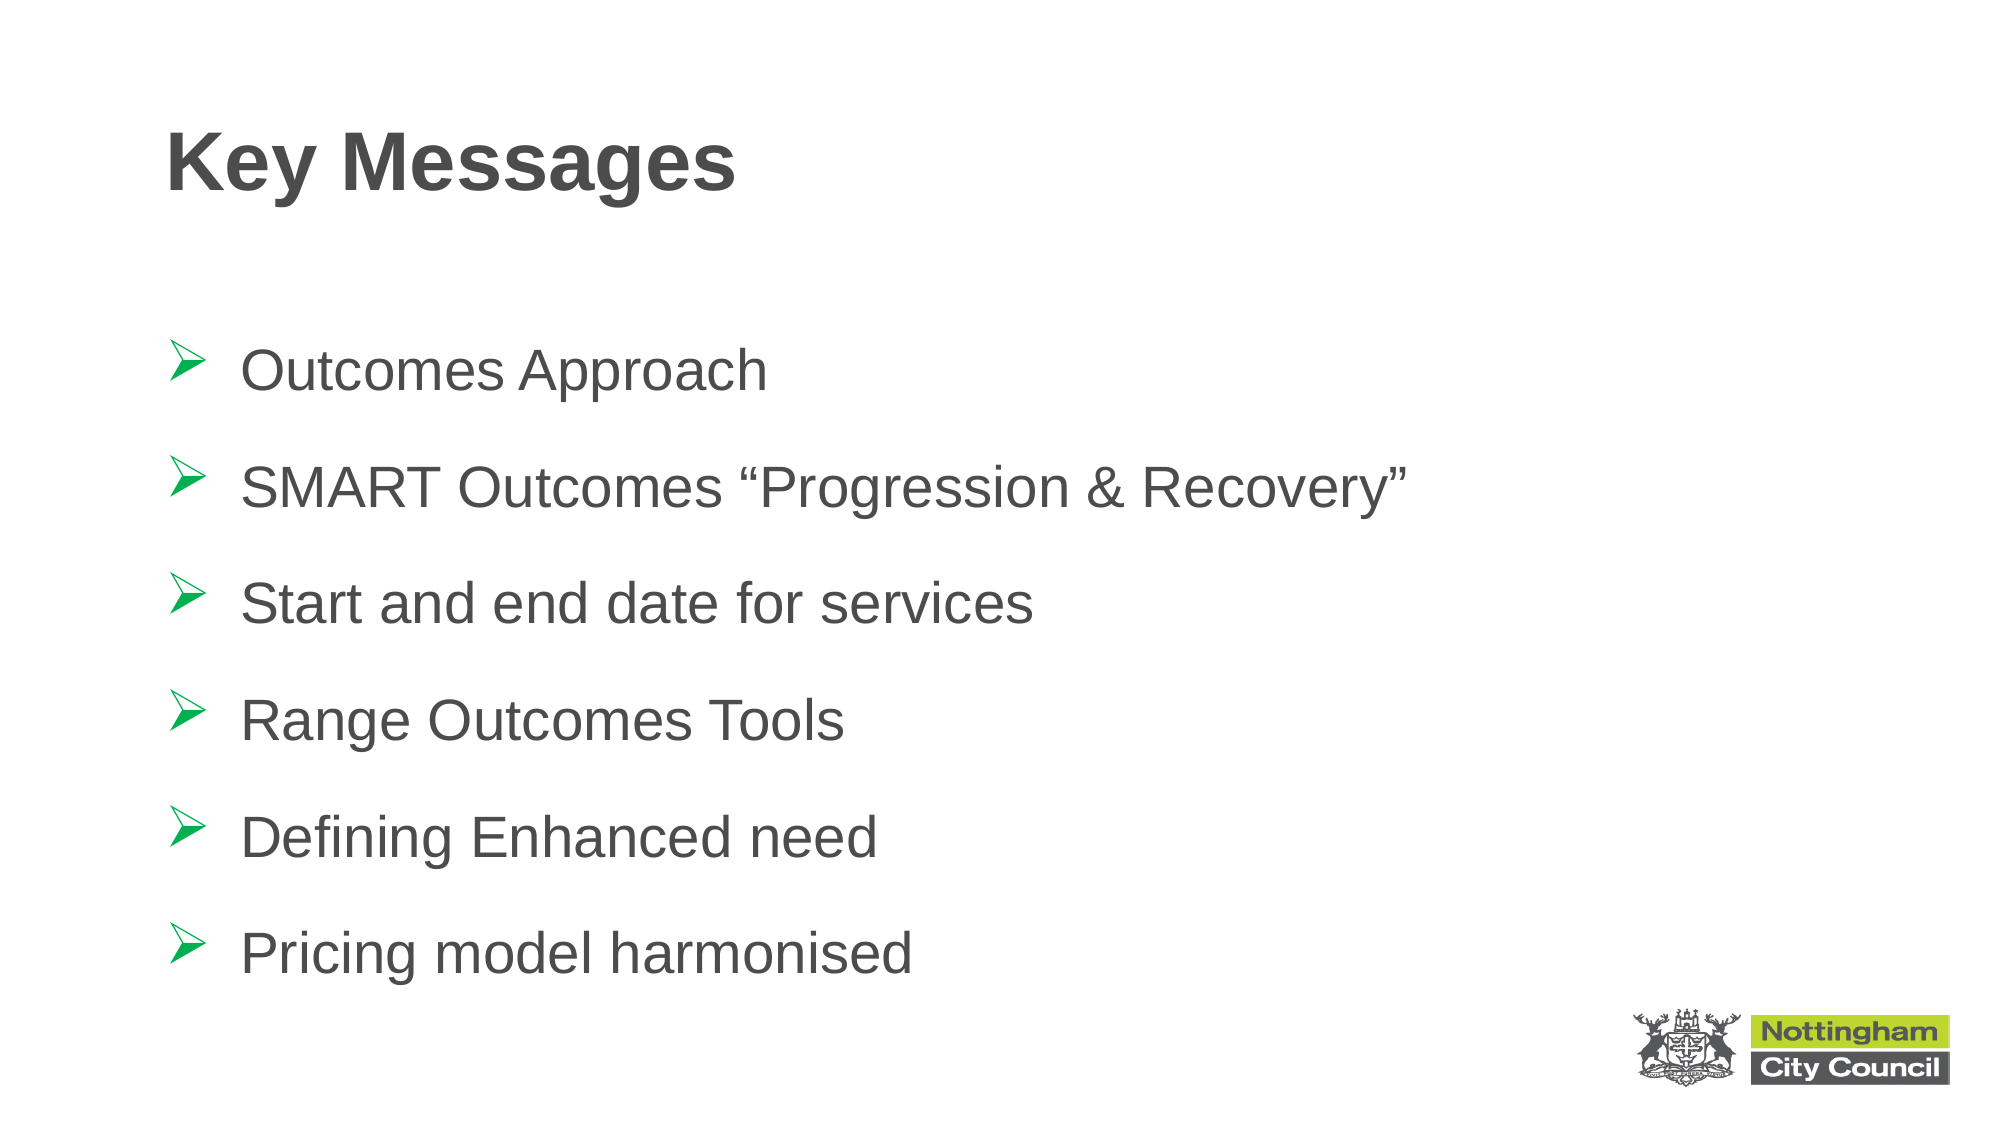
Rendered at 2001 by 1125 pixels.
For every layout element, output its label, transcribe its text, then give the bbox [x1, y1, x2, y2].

title Key Messages [150, 99, 1934, 288]
picture [1632, 1008, 1950, 1088]
list Outcomes Approach SMART Outcomes “Progression & Recovery” Start and end date for services Range Outcomes Tools Defining Enhanced need Pricing model harmonised [150, 369, 1934, 995]
